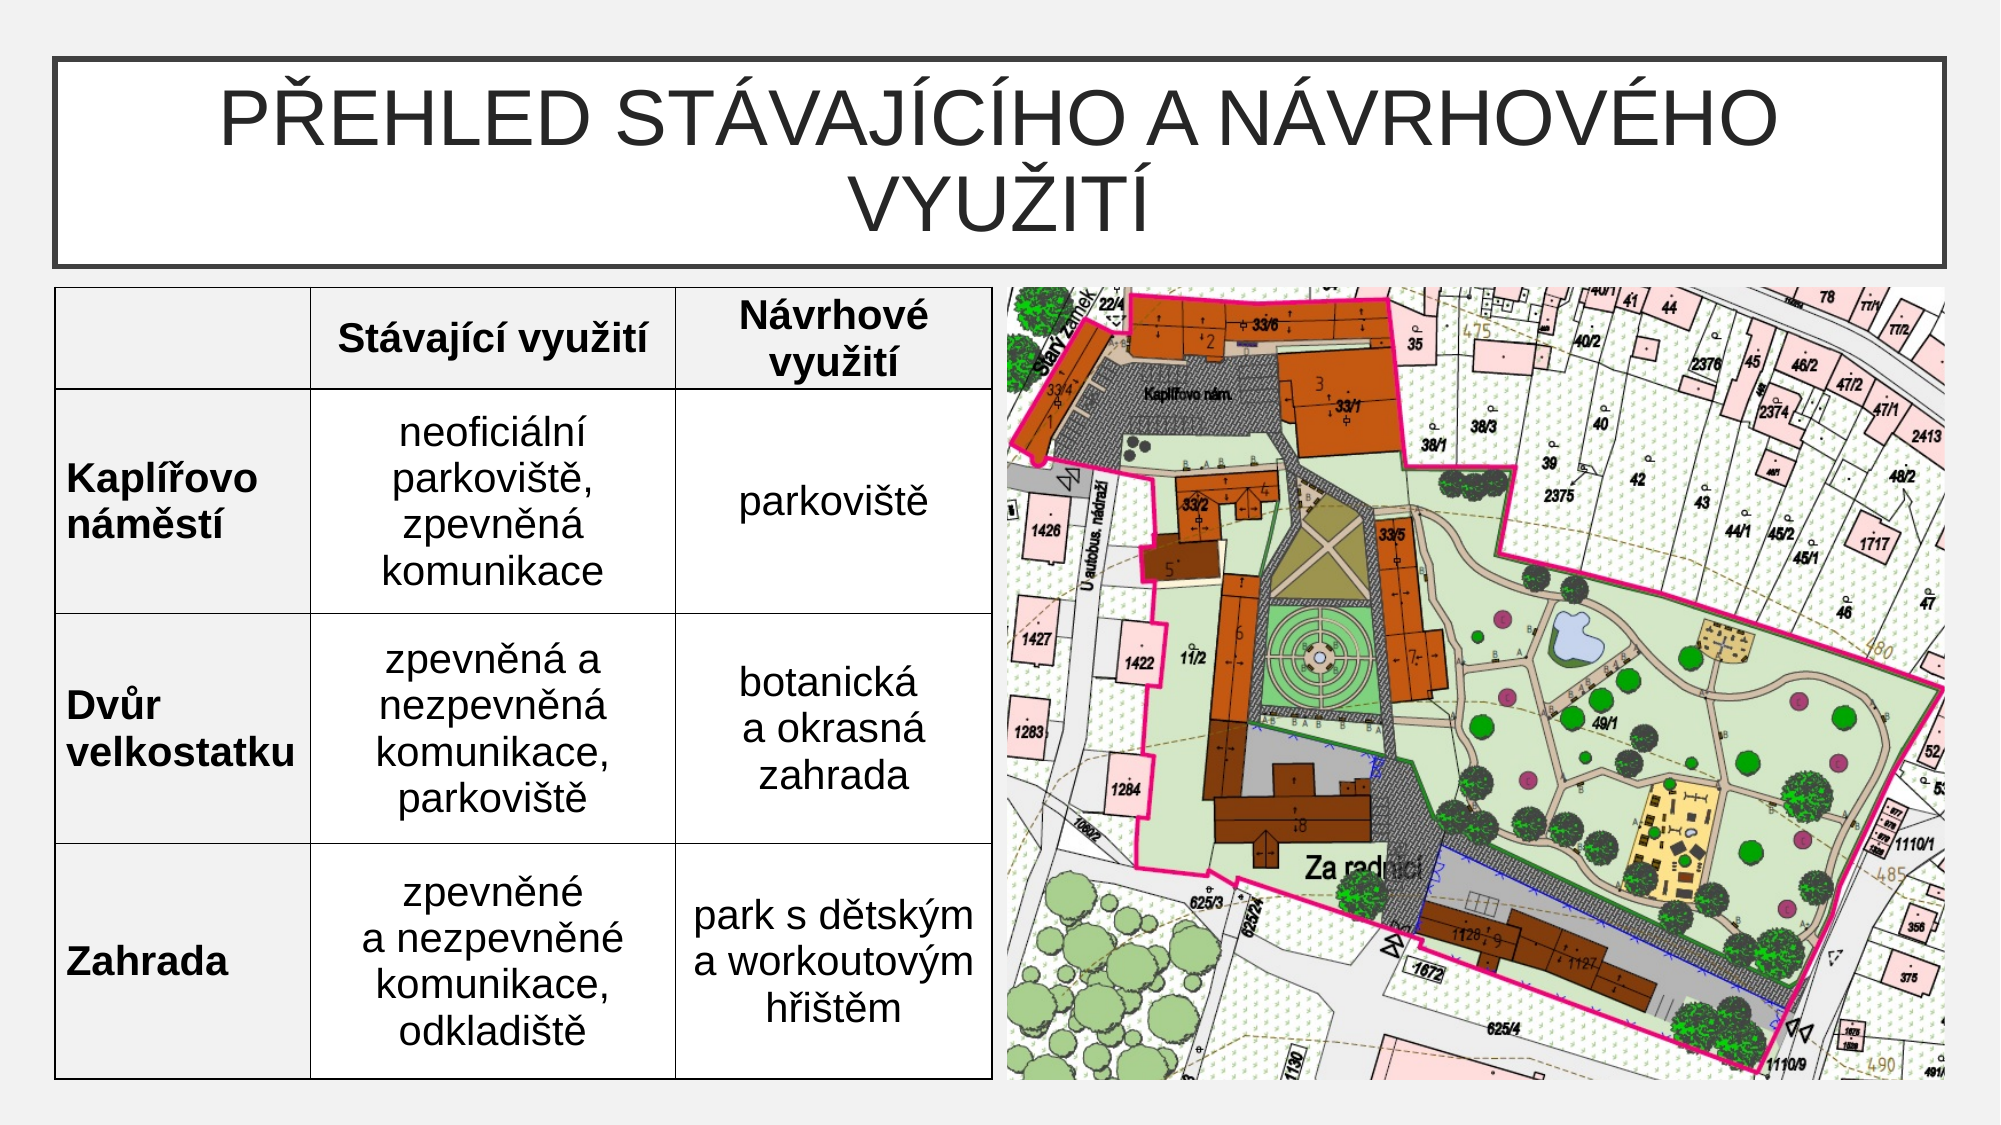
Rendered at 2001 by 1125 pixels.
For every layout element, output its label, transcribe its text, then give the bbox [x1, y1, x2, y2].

table_cell botanická a okrasná zahrada [676, 614, 991, 843]
table_cell neoficiální parkoviště, zpevněná komunikace [311, 390, 675, 613]
table_cell Zahrada [56, 844, 310, 1078]
table_cell park s dětským a workoutovým hřištěm [676, 844, 991, 1078]
table_cell Dvůr velkostatku [56, 614, 310, 843]
table_header Stávající využití [311, 288, 675, 388]
picture [1007, 287, 1945, 1080]
table_header [56, 288, 310, 388]
table_header Návrhové využití [676, 288, 991, 388]
title Přehled stávajícího a návrhového využití [52, 56, 1947, 269]
table_cell zpevněná a nezpevněná komunikace, parkoviště [311, 614, 675, 843]
table_cell Kaplířovo náměstí [56, 390, 310, 613]
table_cell zpevněné a nezpevněné komunikace, odkladiště [311, 844, 675, 1078]
table_cell parkoviště [676, 390, 991, 613]
